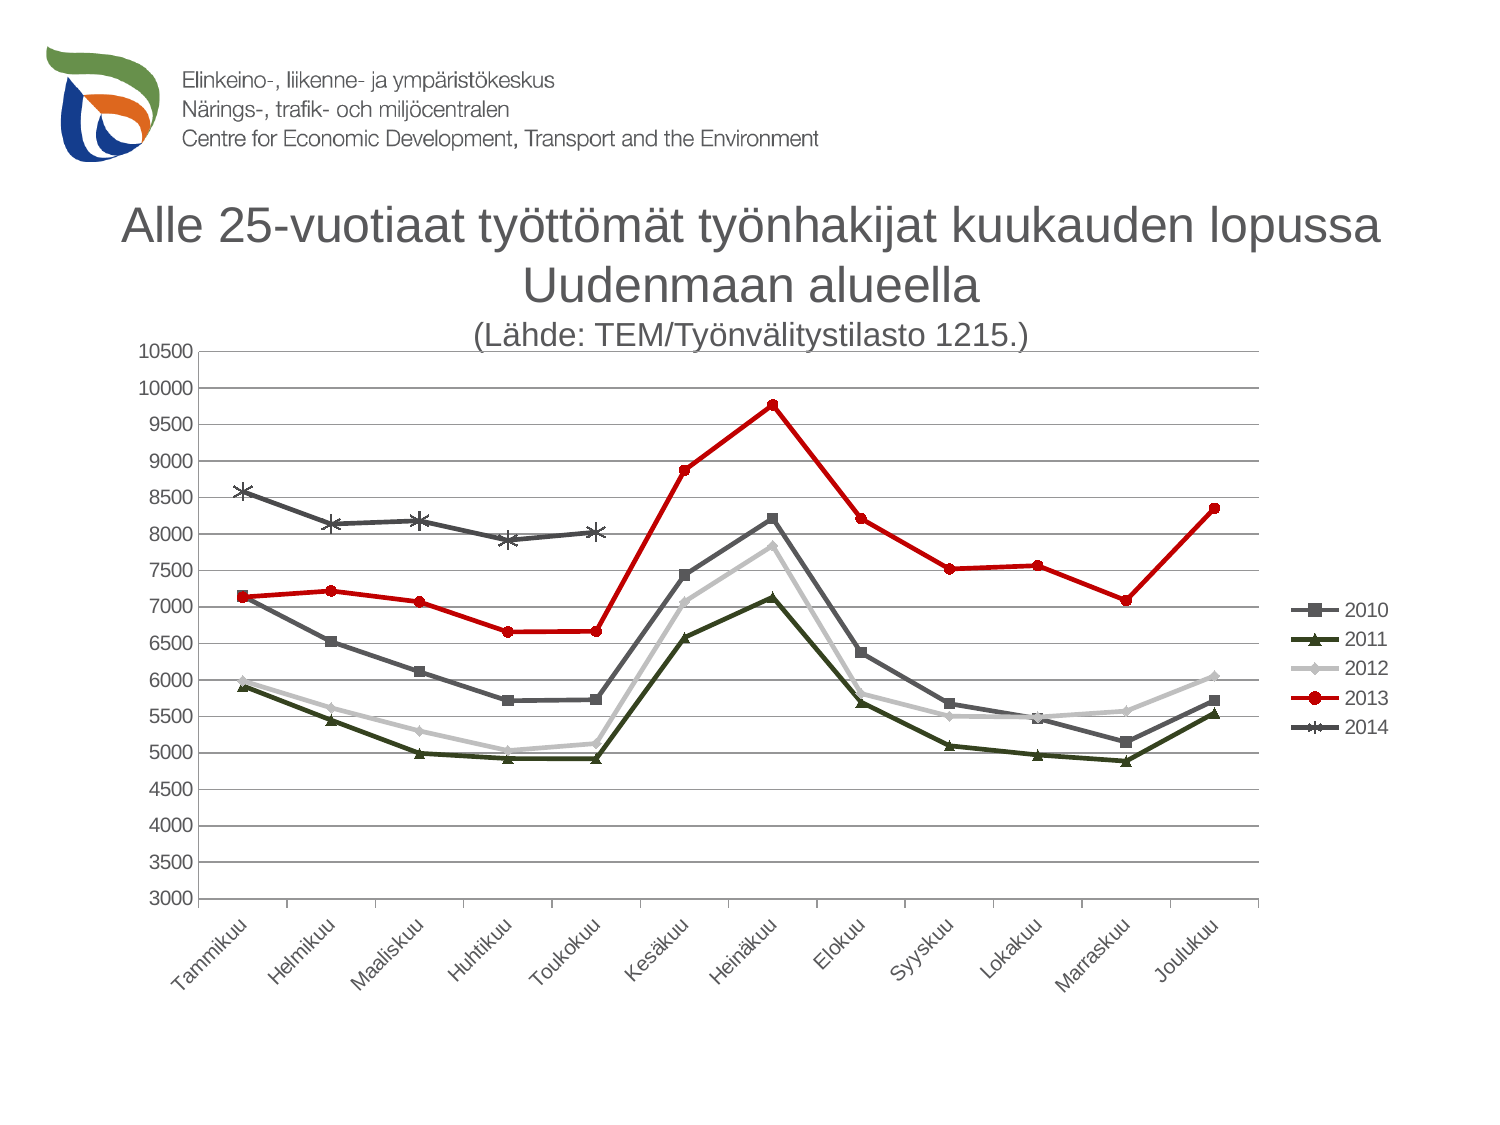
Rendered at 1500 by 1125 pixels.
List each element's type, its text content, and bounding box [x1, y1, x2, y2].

chart [111, 325, 1408, 1012]
title Alle 25-vuotiaat työttömät työnhakijat kuukauden lopussa Uudenmaan alueella (Lähde: TEM/Työnvälitystilasto 1215.) [76, 219, 1427, 326]
